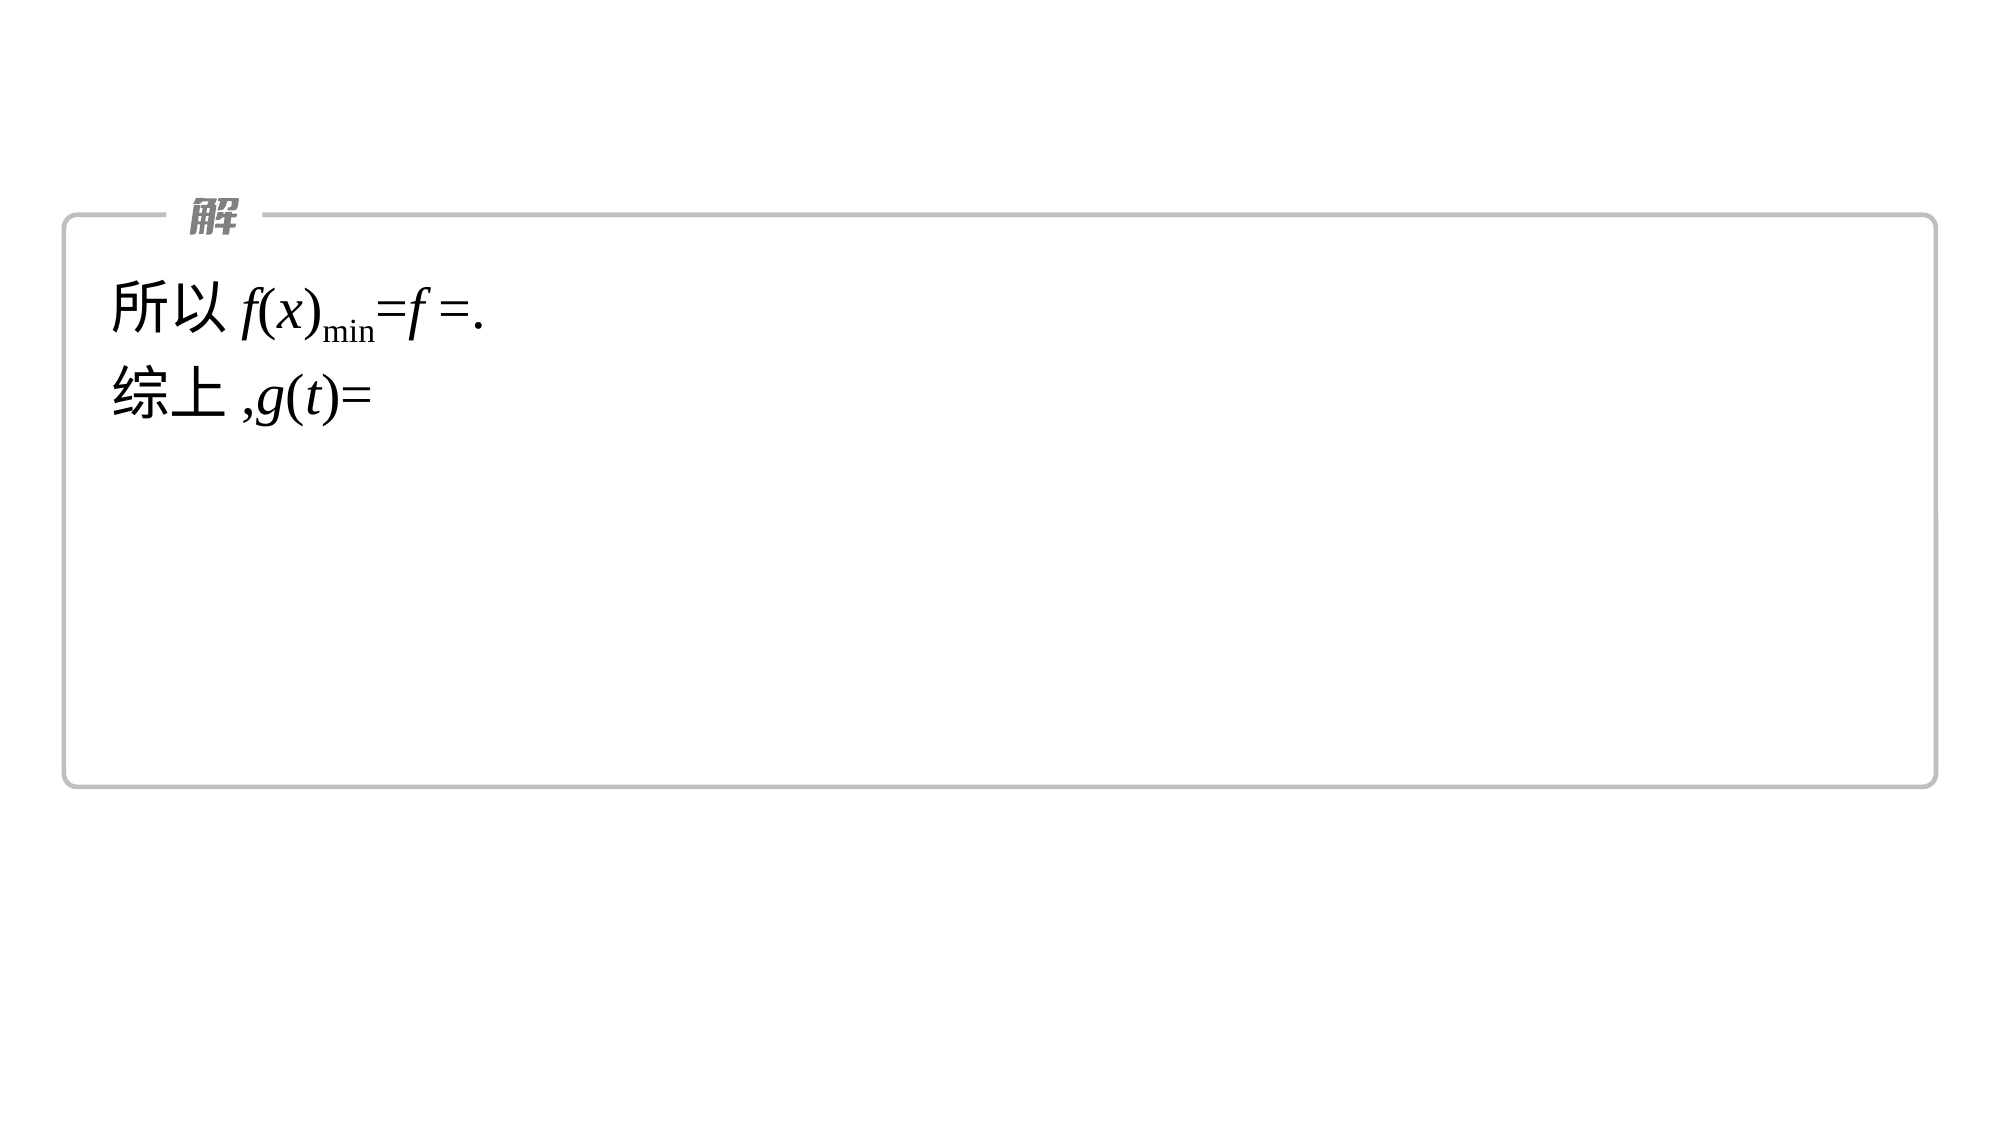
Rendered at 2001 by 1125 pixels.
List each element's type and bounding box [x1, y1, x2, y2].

text_box [63, 196, 1936, 787]
